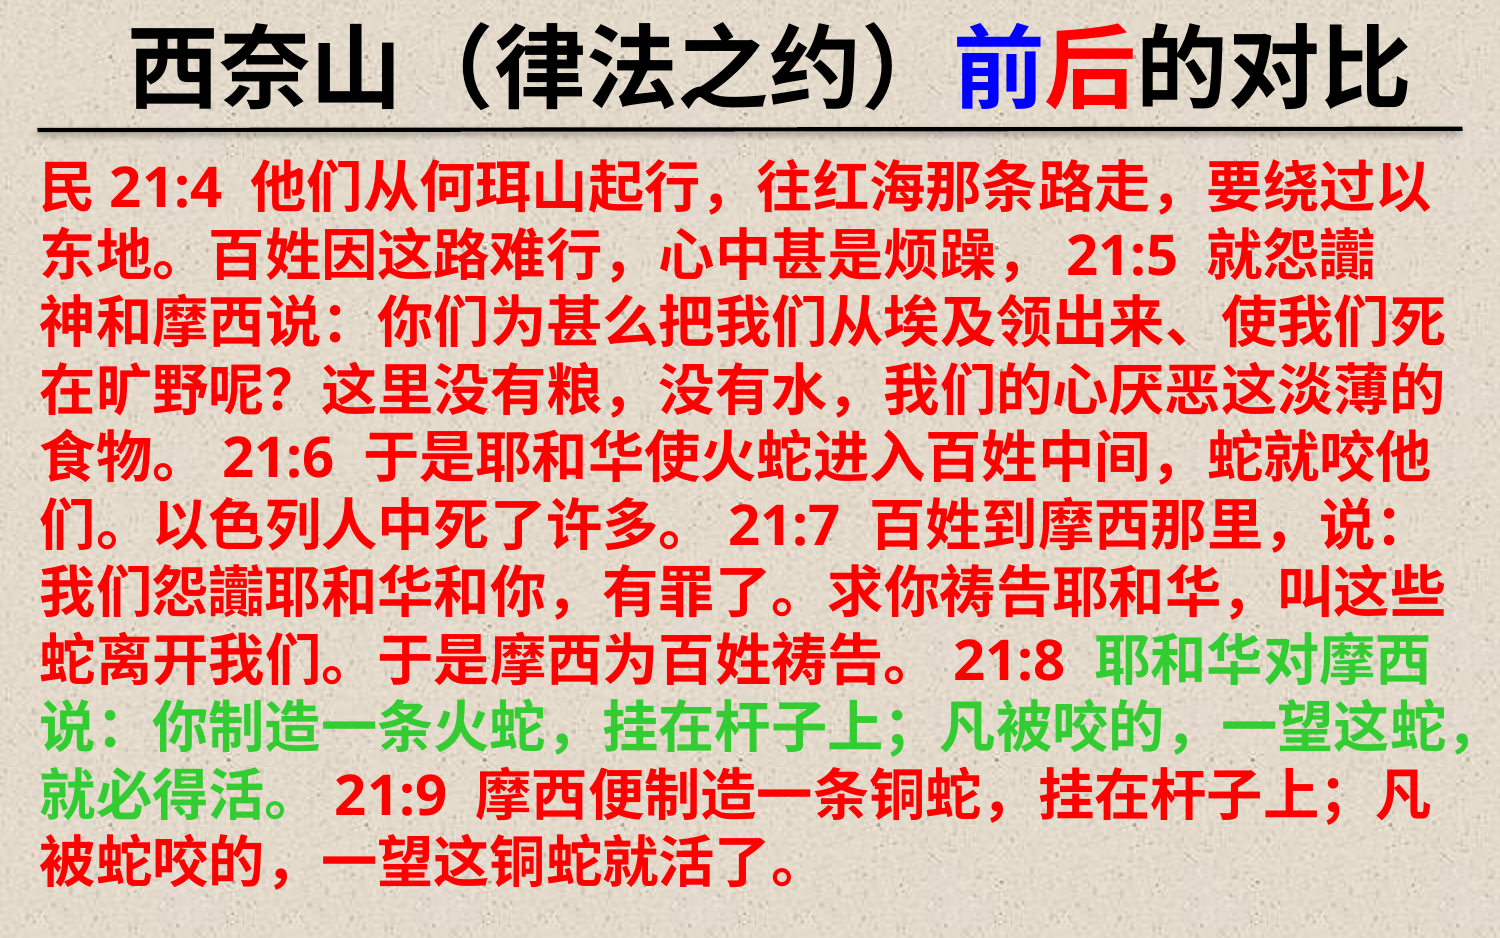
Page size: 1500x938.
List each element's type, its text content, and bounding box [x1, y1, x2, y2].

text_box 民21:4 他们从何珥山起行，往红海那条路走，要绕过以东地。百姓因这路难行，心中甚是烦躁，21:5 就怨讟 神和摩西说：你们为甚么把我们从埃及领出来、使我们死在旷野呢？这里没有粮，没有水，我们的心厌恶这淡薄的食物。21:6 于是耶和华使火蛇进入百姓中间，蛇就咬他们。以色列人中死了许多。21:7 百姓到摩西那里，说：我们怨讟耶和华和你，有罪了。求你祷告耶和华，叫这些蛇离开我们。于是摩西为百姓祷告。21:8 耶和华对摩西说：你制造一条火蛇，挂在杆子上；凡被咬的，一望这蛇，就必得活。21:9 摩西便制造一条铜蛇，挂在杆子上；凡被蛇咬的，一望这铜蛇就活了。 [24, 143, 1500, 763]
text_box 西奈山（律法之约）前后的对比 [112, 2, 1475, 125]
picture [0, 0, 1500, 938]
